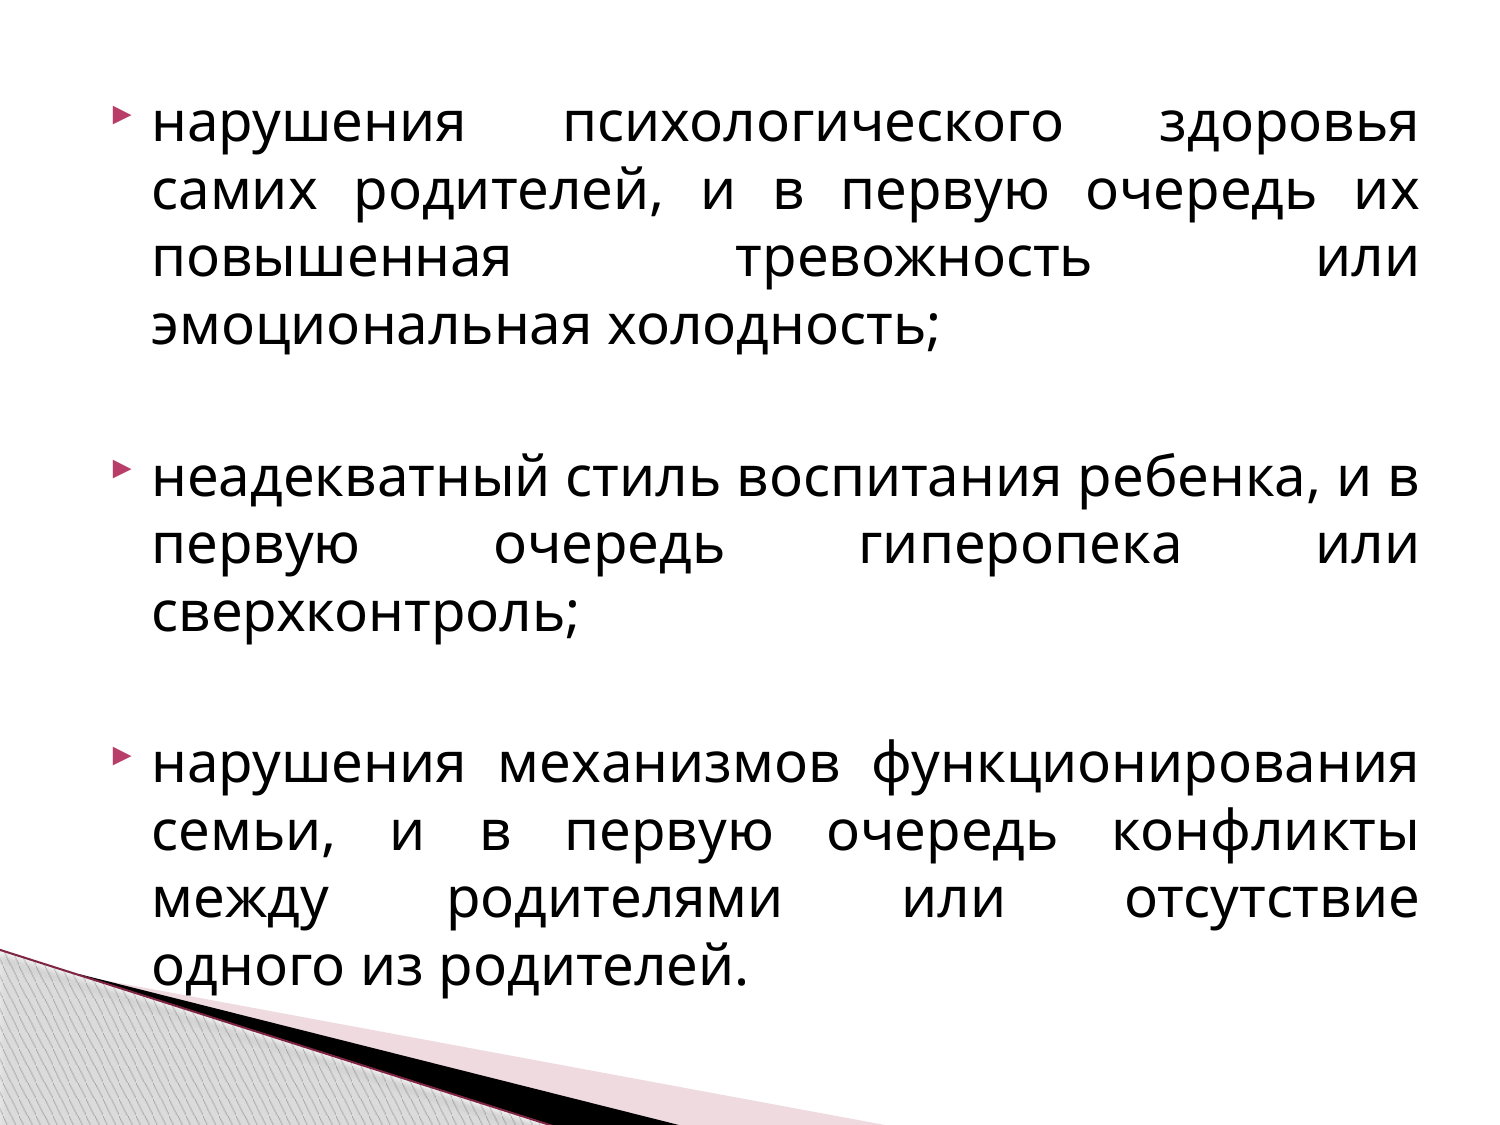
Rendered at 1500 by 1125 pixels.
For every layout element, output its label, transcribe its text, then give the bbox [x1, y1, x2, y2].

list нарушения психологического здоровья самих родителей, и в первую очередь их повышенная тревожность или эмоциональная холодность; неадекватный стиль воспитания ребенка, и в первую оче­редь гиперопека или сверхконтроль; нарушения механизмов функционирования семьи, и в пер­вую очередь конфликты между родителями или отсутствие одного из родителей. [76, 78, 1436, 1035]
